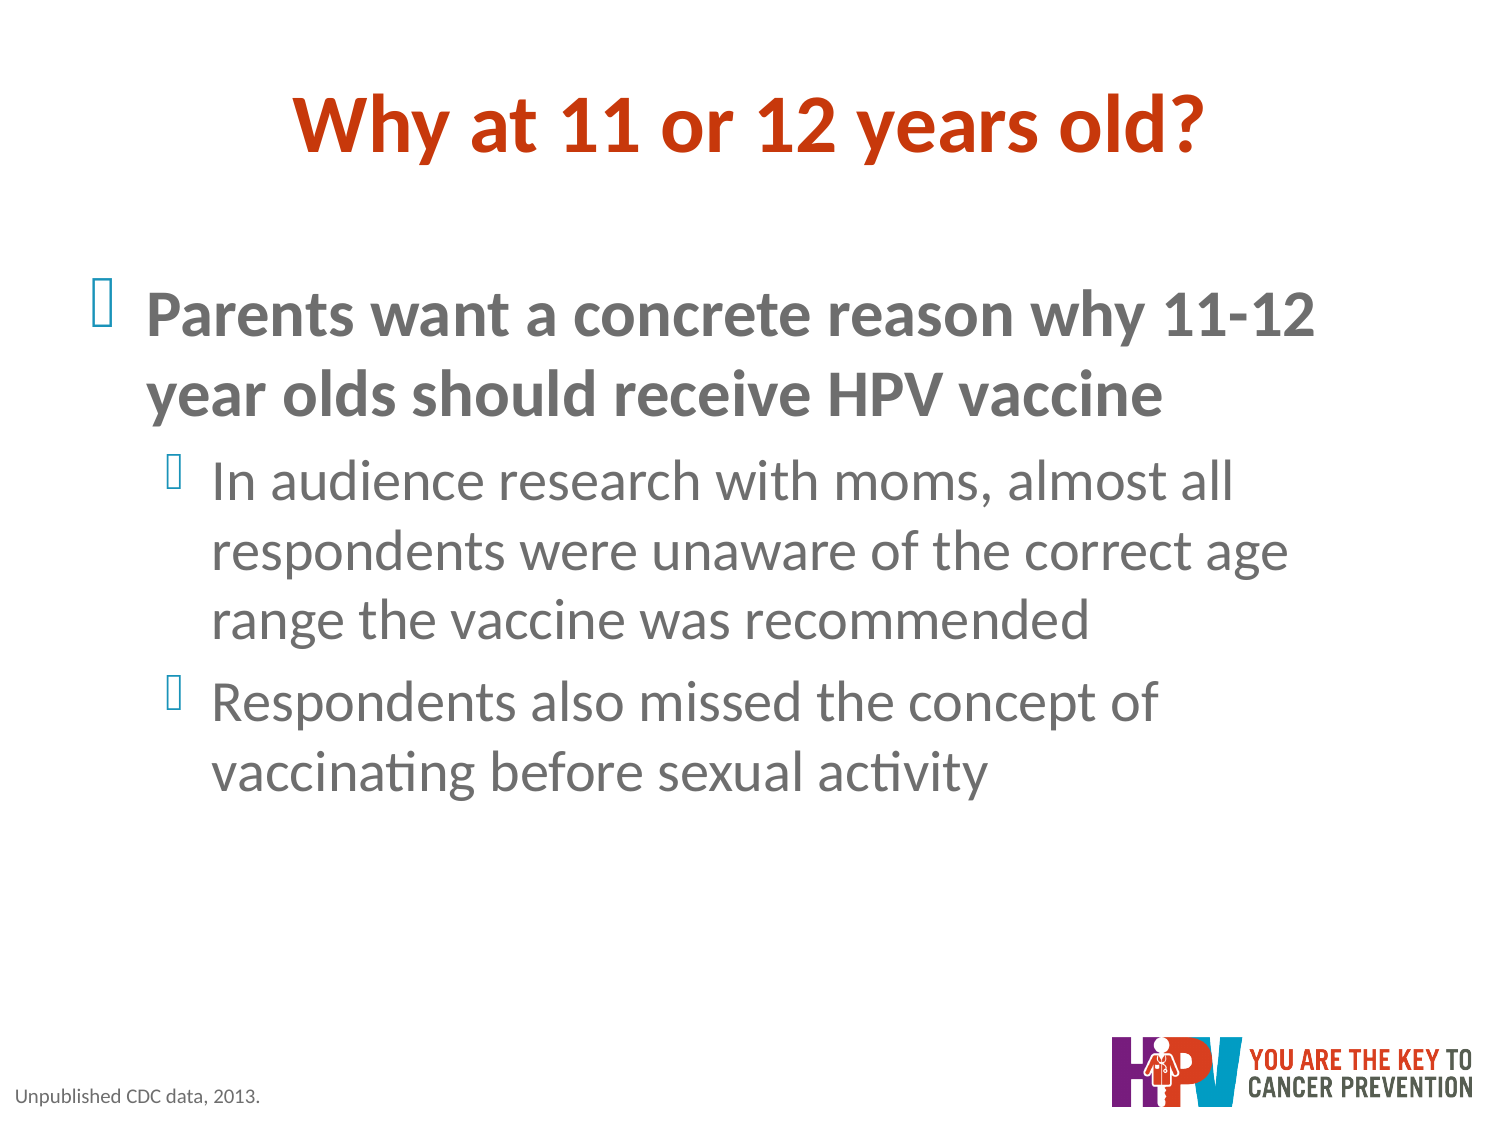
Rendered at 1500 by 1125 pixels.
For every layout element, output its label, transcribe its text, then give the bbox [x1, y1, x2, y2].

text_box Unpublished CDC data, 2013. [0, 1074, 287, 1125]
title Why at 11 or 12 years old? [75, 24, 1425, 213]
list Parents want a concrete reason why 11-12 year olds should receive HPV vaccine In audience research with moms, almost all respondents were unaware of the correct age range the vaccine was recommended Respondents also missed the concept of vaccinating before sexual activity [75, 262, 1425, 1005]
picture [1233, 1037, 1472, 1107]
picture [1112, 1037, 1219, 1107]
